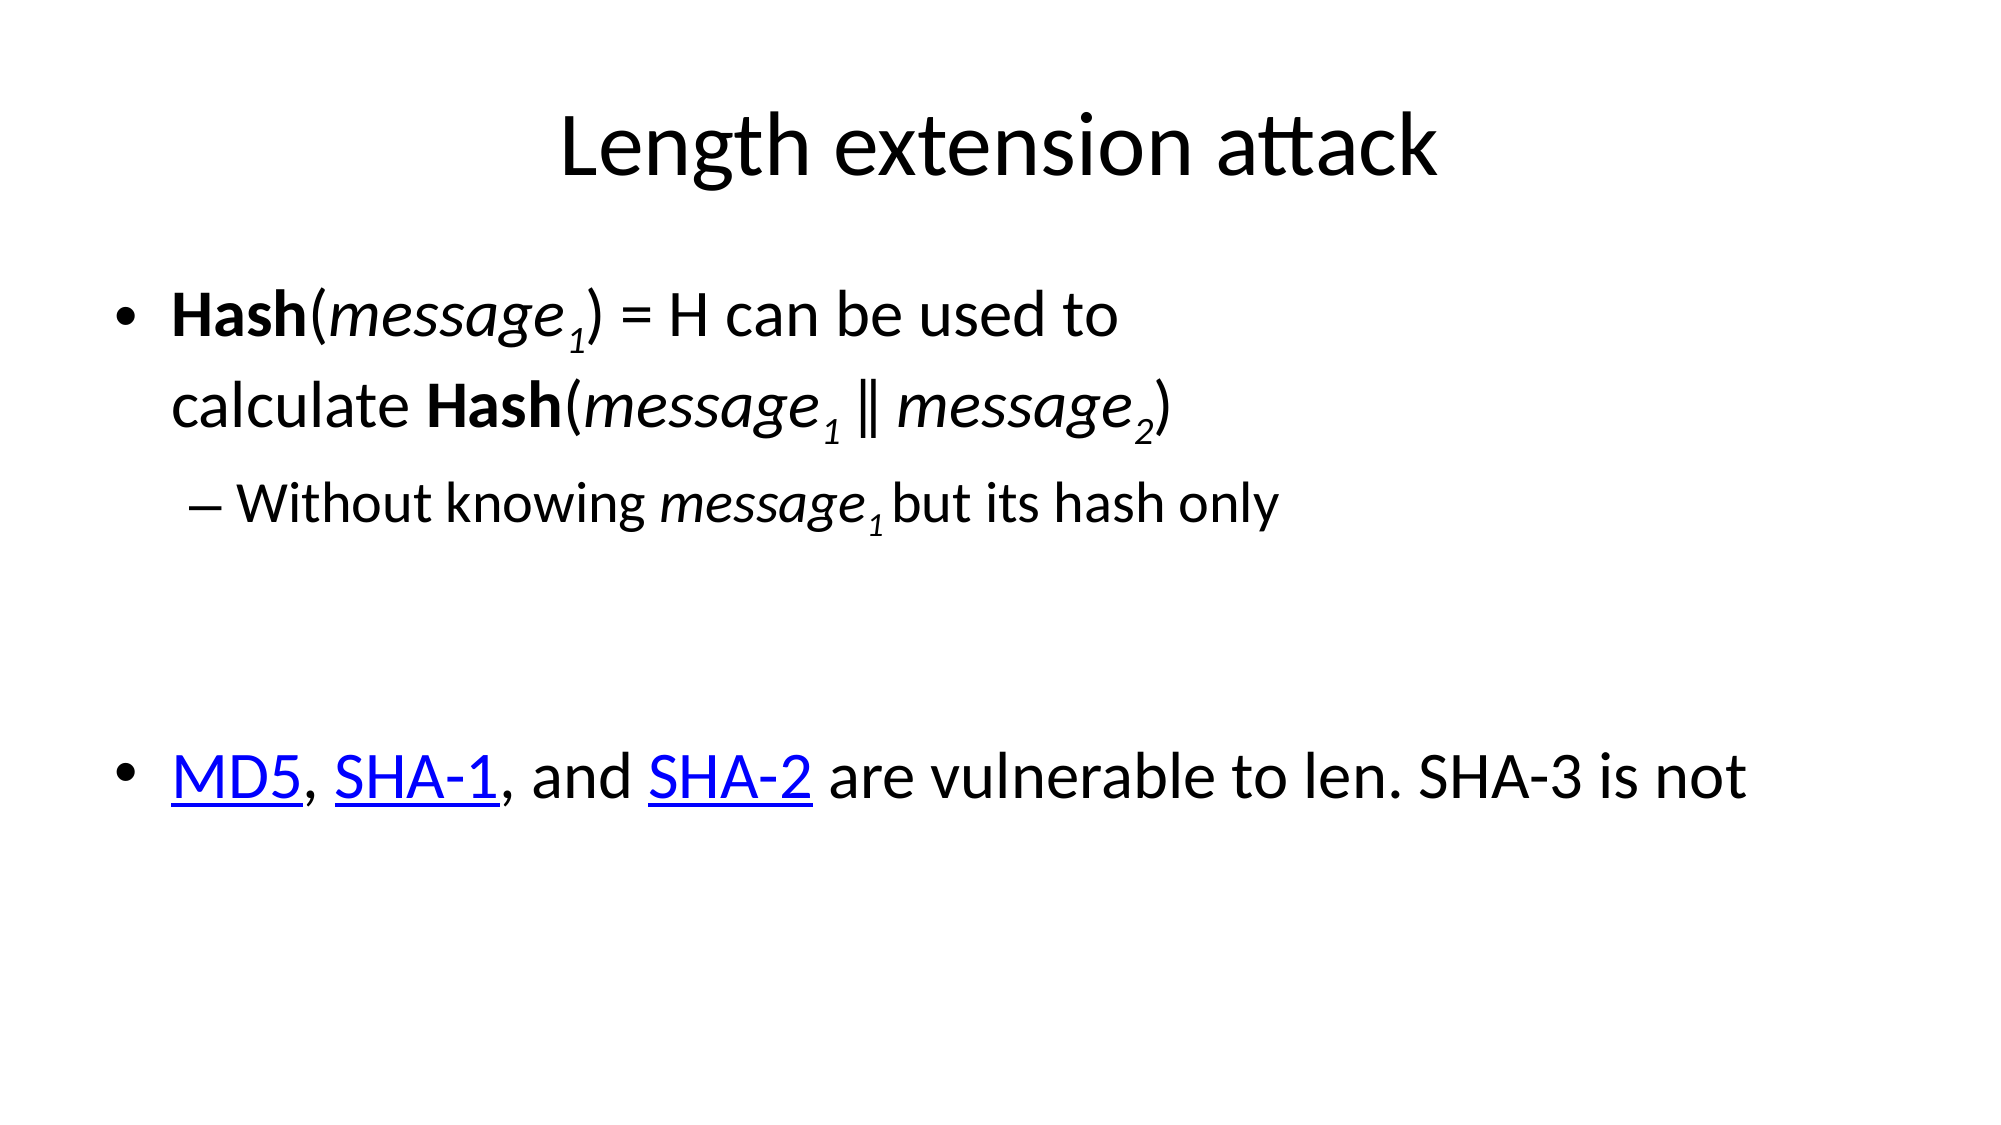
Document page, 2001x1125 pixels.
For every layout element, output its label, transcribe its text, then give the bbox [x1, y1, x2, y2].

list Hash(message1) = H can be used to calculate Hash(message1 ‖ message2) Without knowing message1 but its hash only MD5, SHA-1, and SHA-2 are vulnerable to len. SHA-3 is not [99, 262, 1900, 1005]
title Length extension attack [99, 45, 1900, 233]
